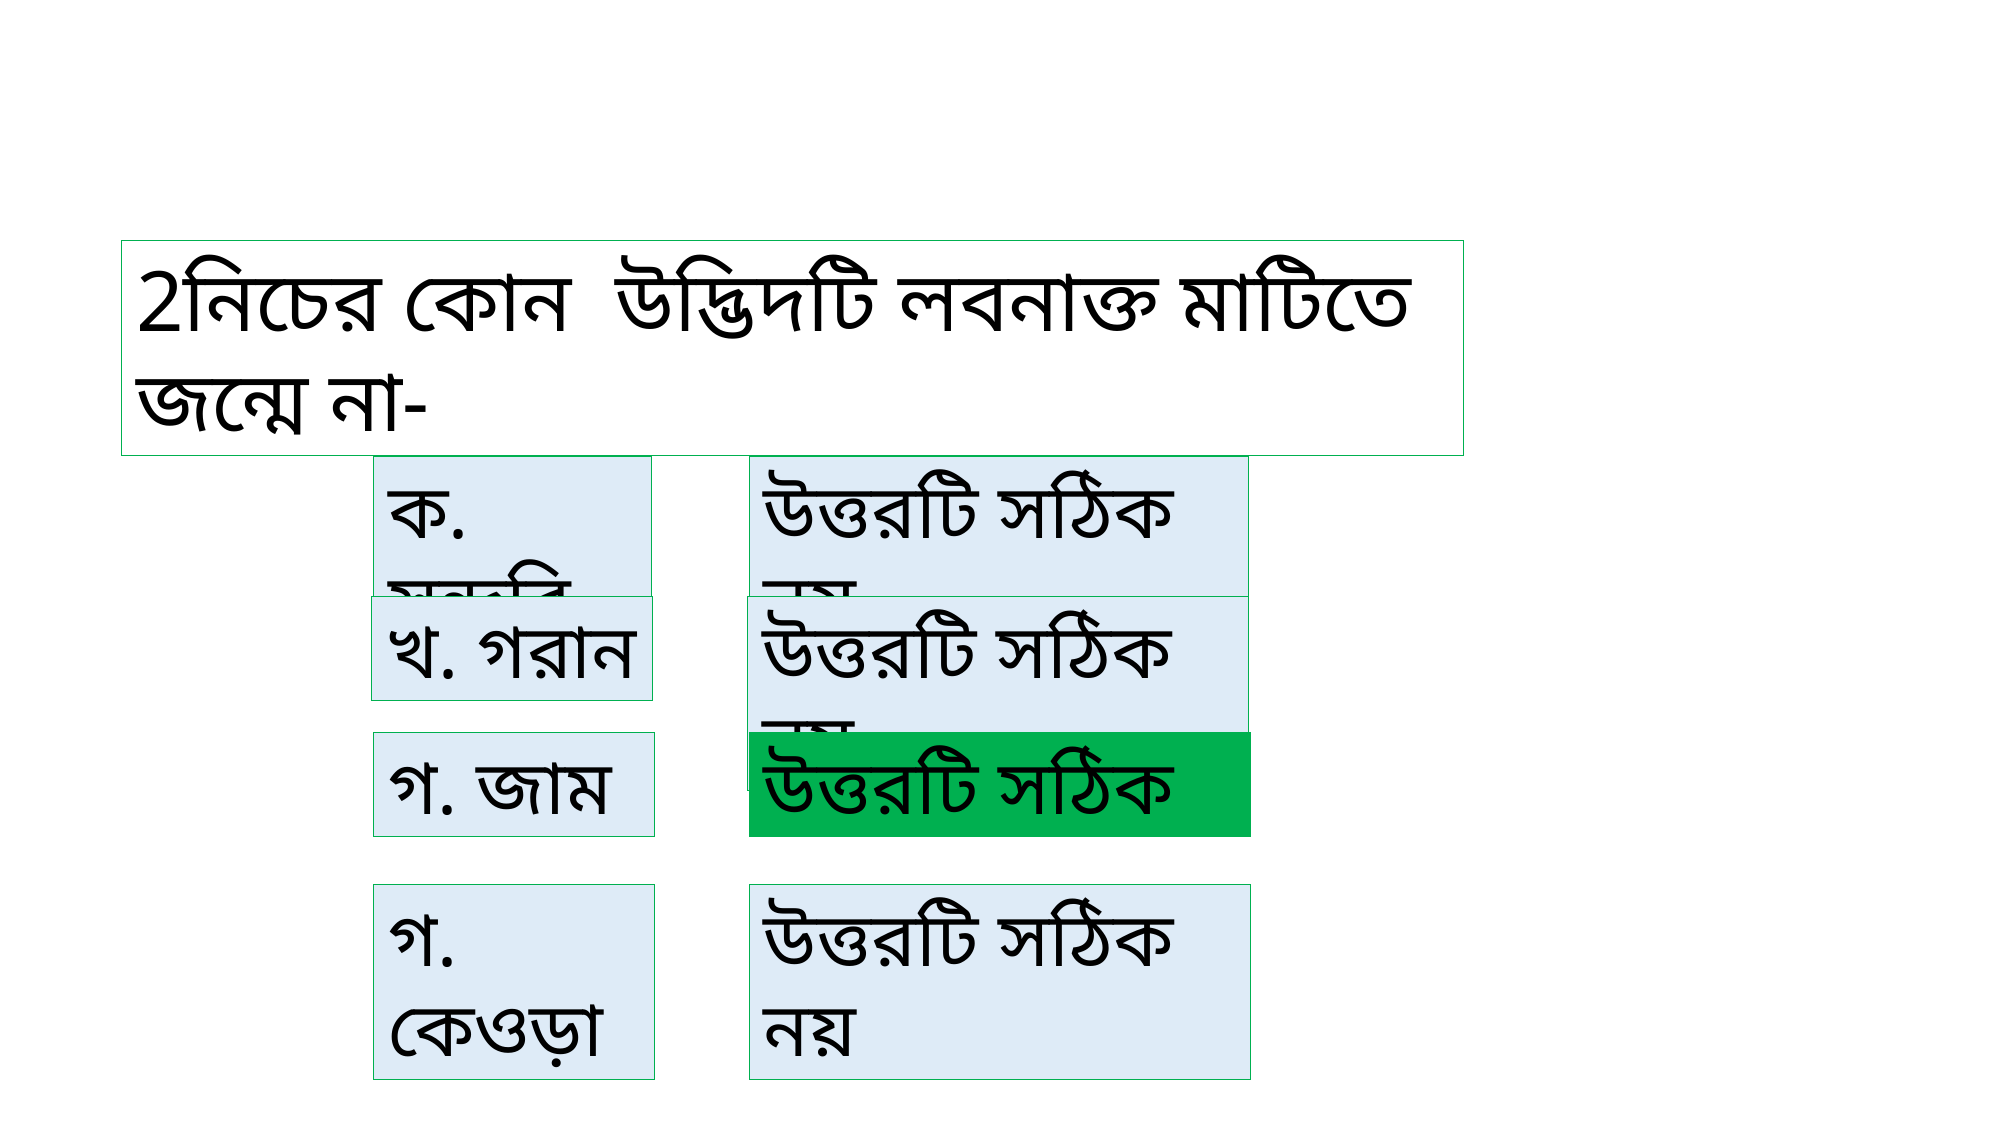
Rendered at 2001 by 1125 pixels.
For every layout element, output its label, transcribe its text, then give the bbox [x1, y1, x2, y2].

text_box গ. জাম [373, 732, 655, 837]
text_box উত্তরটি সঠিক নয় [749, 456, 1249, 596]
text_box উত্তরটি সঠিক [749, 732, 1251, 837]
text_box উত্তরটি সঠিক নয় [749, 884, 1251, 1080]
text_box 2নিচের কোন উদ্ভিদটি লবনাক্ত মাটিতে জন্মে না- [121, 240, 1464, 456]
text_box গ. কেওড়া [373, 884, 655, 1080]
text_box উত্তরটি সঠিক নয় [747, 596, 1249, 791]
text_box ক. সুন্দরি [373, 456, 652, 596]
text_box খ. গরান [371, 596, 653, 701]
